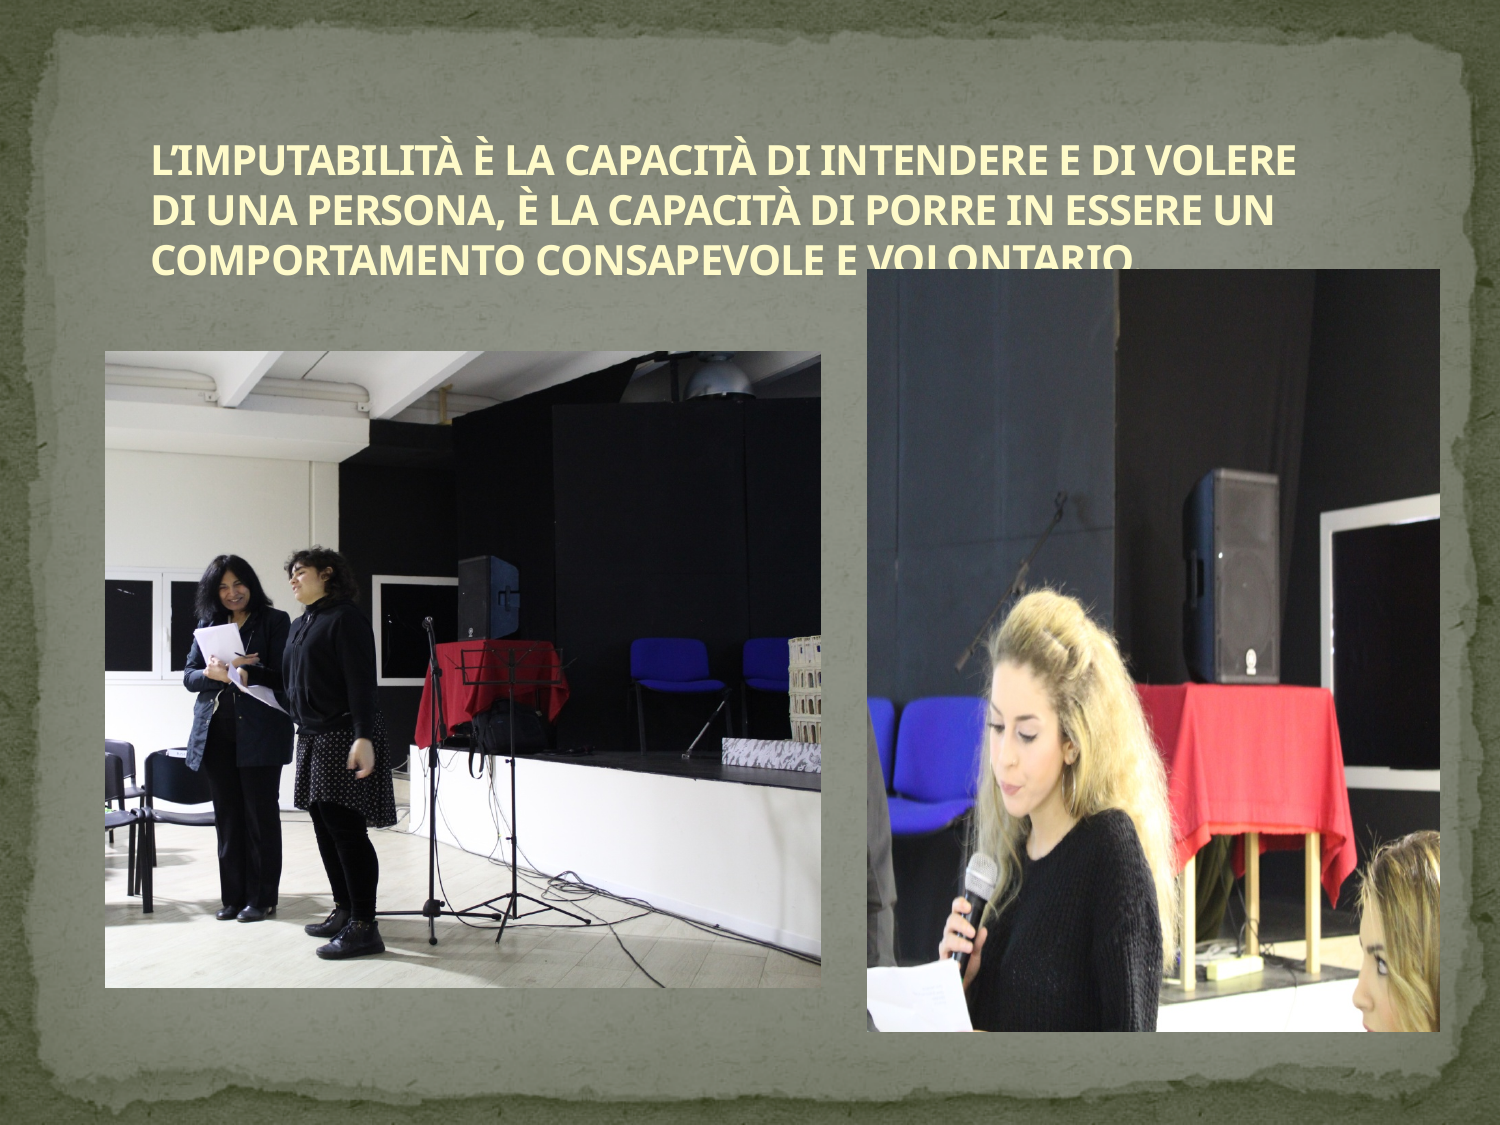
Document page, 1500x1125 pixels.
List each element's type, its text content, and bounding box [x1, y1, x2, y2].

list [108, 354, 820, 987]
picture [867, 269, 1440, 1032]
title L’IMPUTABILITÀ È LA CAPACITÀ DI INTENDERE E DI VOLERE DI UNA PERSONA, È LA CAPACITÀ DI PORRE IN ESSERE UN COMPORTAMENTO CONSAPEVOLE E VOLONTARIO. [135, 89, 1332, 342]
